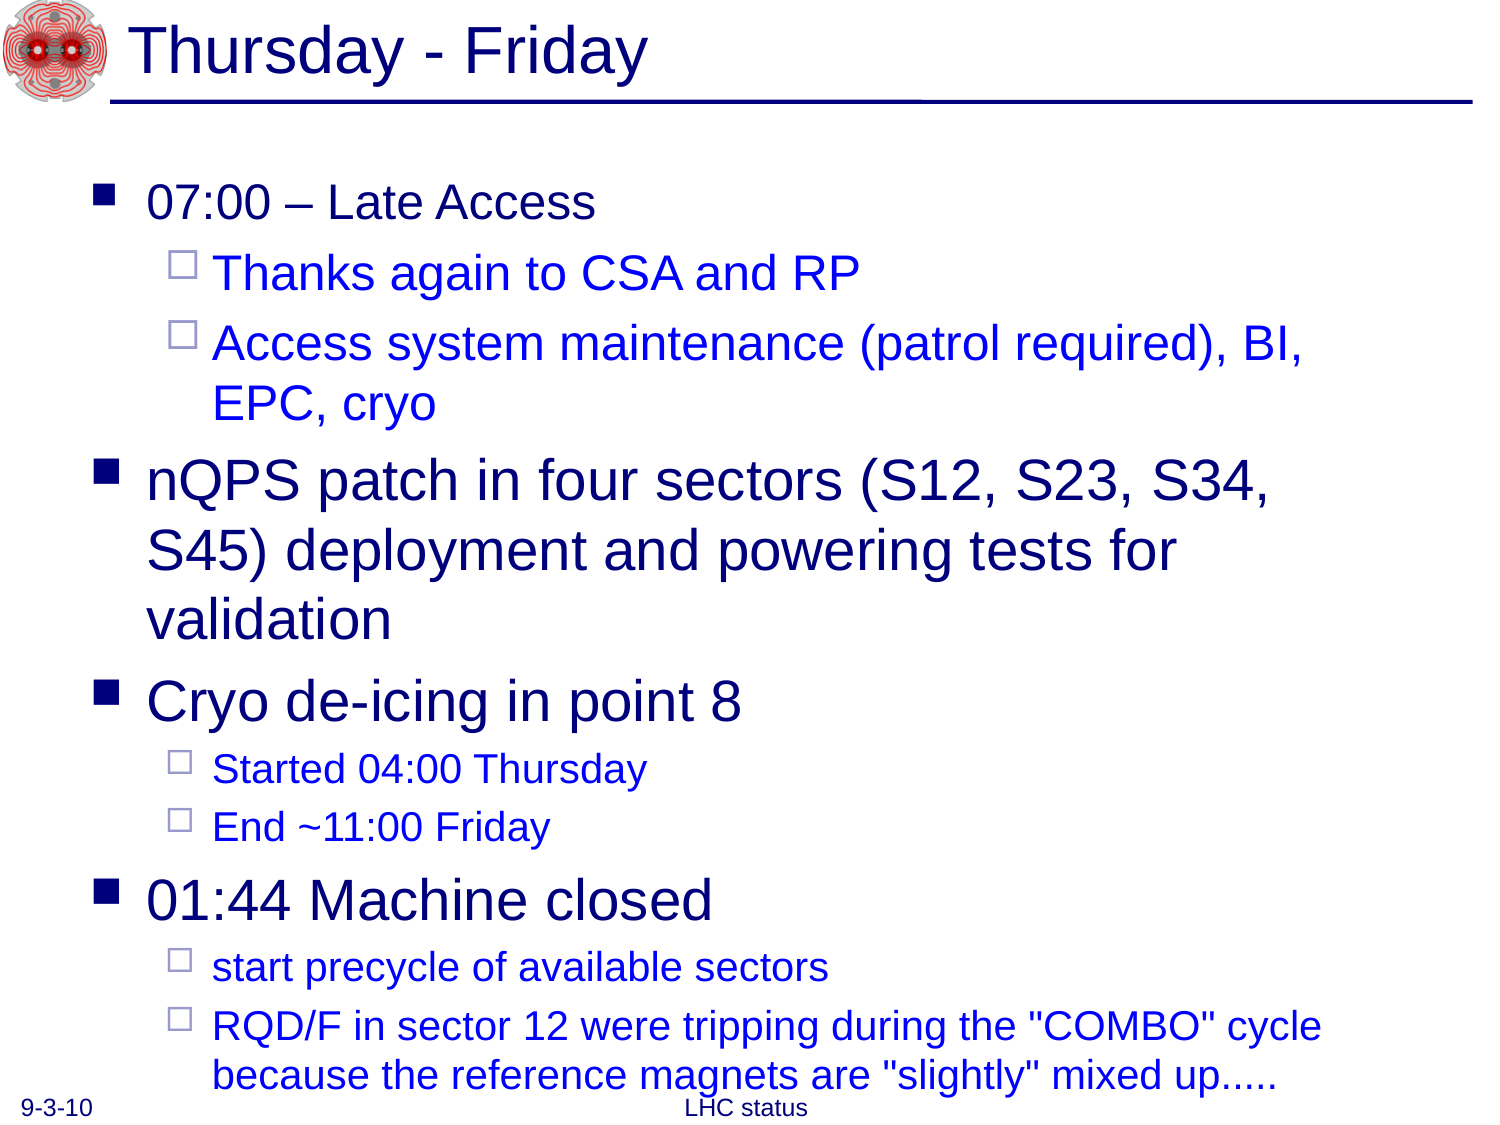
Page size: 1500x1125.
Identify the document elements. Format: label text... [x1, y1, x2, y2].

picture [0, 0, 108, 103]
list 07:00 – Late Access Thanks again to CSA and RP Access system maintenance (patrol required), BI, EPC, cryo nQPS patch in four sectors (S12, S23, S34, S45) deployment and powering tests for validation Cryo de-icing in point 8 Started 04:00 Thursday End ~11:00 Friday 01:44 Machine closed start precycle of available sectors RQD/F in sector 12 were tripping during the "COMBO" cycle because the reference magnets are "slightly" mixed up..... [74, 162, 1426, 1002]
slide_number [5, 1085, 356, 1125]
title Thursday - Friday [111, 3, 1463, 91]
footer LHC status [512, 1087, 988, 1125]
